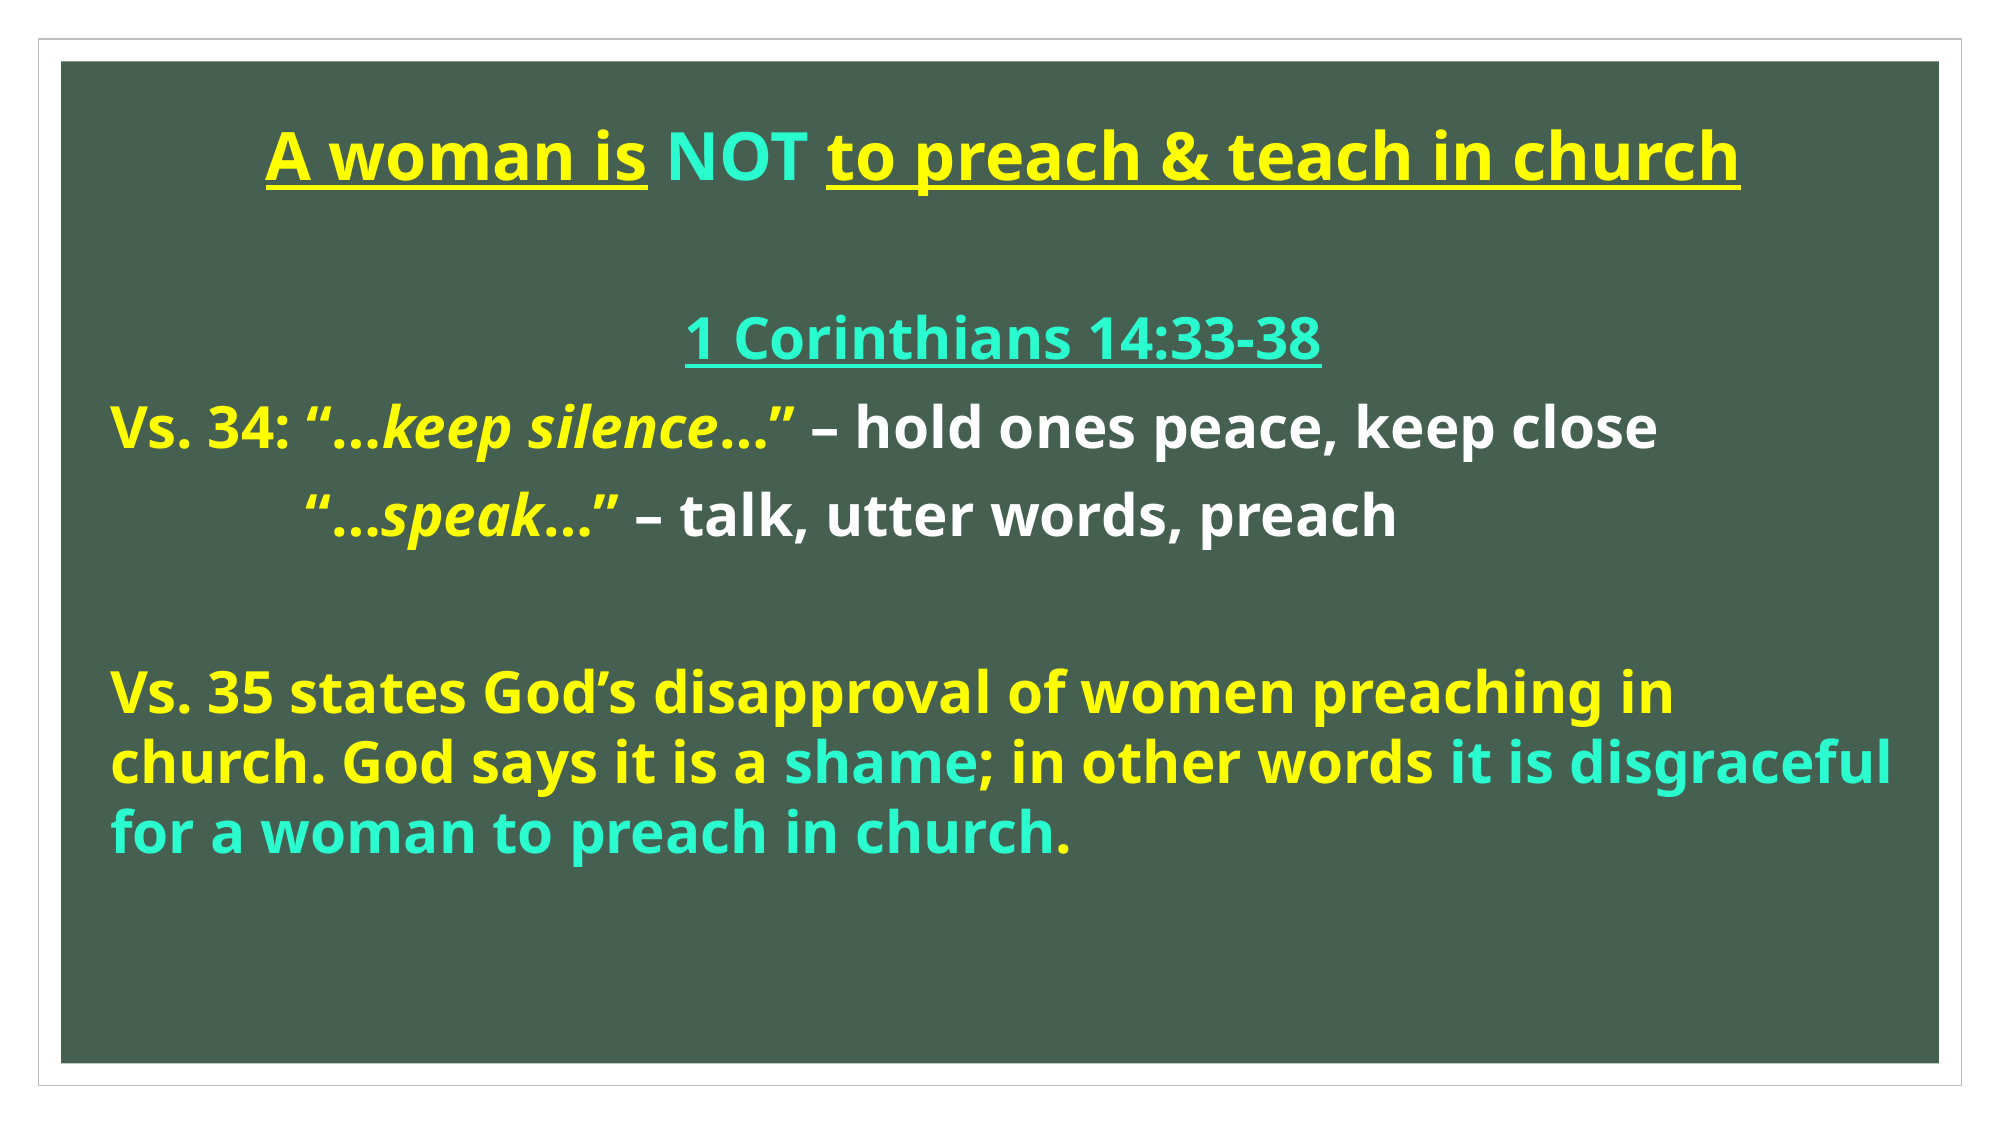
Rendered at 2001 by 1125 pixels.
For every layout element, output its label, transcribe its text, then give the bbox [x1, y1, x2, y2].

list A woman is NOT to preach & teach in church 1 Corinthians 14:33-38 Vs. 34: “…keep silence…” – hold ones peace, keep close “…speak…” – talk, utter words, preach Vs. 35 states God’s disapproval of women preaching in church. God says it is a shame; in other words it is disgraceful for a woman to preach in church. [95, 106, 1912, 1038]
